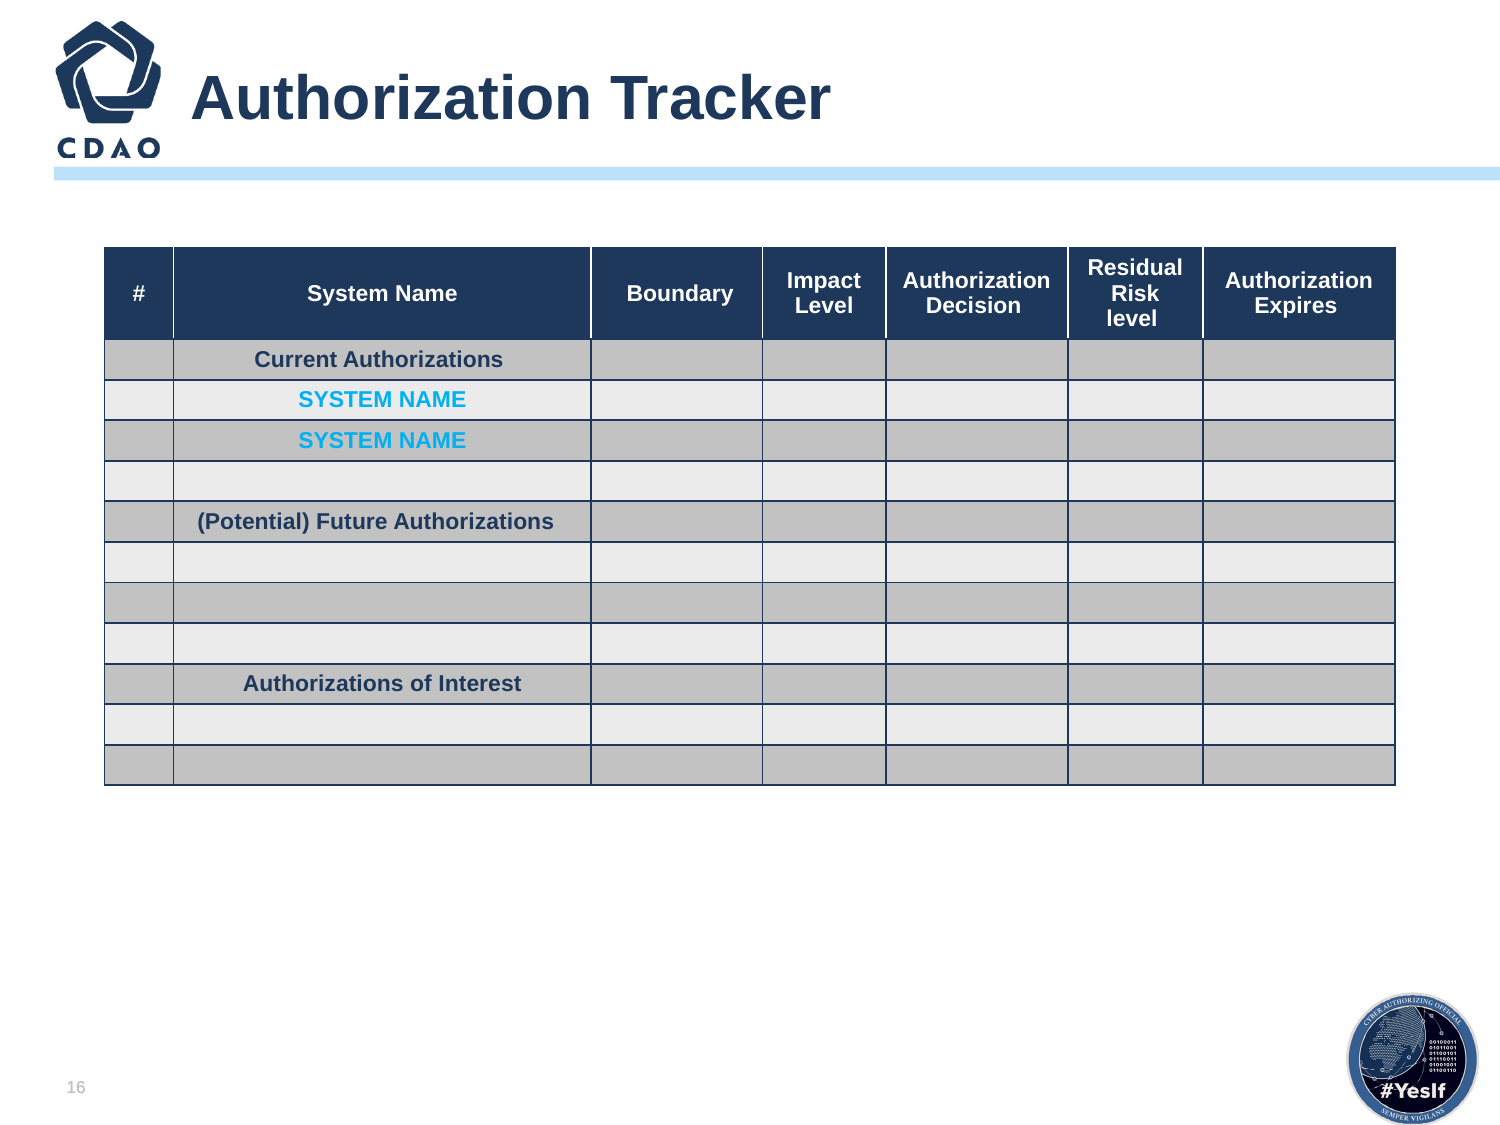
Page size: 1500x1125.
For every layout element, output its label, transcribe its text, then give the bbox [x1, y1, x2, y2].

table_cell [1204, 543, 1394, 582]
table_cell [592, 462, 762, 500]
table_cell [763, 705, 885, 744]
table_cell [1204, 624, 1394, 663]
table_cell [105, 746, 173, 784]
table_cell [763, 583, 885, 622]
table_cell [1069, 746, 1202, 784]
table_cell [592, 705, 762, 744]
table_header Authorization Expires [1204, 248, 1394, 338]
table_cell [105, 543, 173, 582]
table_cell [1069, 583, 1202, 622]
table_cell [105, 583, 173, 622]
table_cell SYSTEM NAME [174, 381, 590, 419]
table_header Residual Risk level [1069, 248, 1202, 338]
table_cell [1204, 665, 1394, 703]
table_cell [887, 421, 1067, 460]
table_cell [1204, 583, 1394, 622]
table_cell [592, 421, 762, 460]
table_header # [105, 248, 173, 338]
table_cell [1069, 543, 1202, 582]
table_cell SYSTEM NAME [174, 421, 590, 460]
table_header Authorization Decision [887, 248, 1067, 338]
table_cell [1204, 340, 1394, 379]
table_cell [1204, 421, 1394, 460]
table_cell [763, 746, 885, 784]
table_header System Name [174, 248, 590, 338]
table_cell [1069, 421, 1202, 460]
table_cell Authorizations of Interest [174, 665, 590, 703]
table_cell (Potential) Future Authorizations [174, 502, 590, 541]
title Authorization Tracker [175, 48, 1467, 150]
table_cell [887, 665, 1067, 703]
table_cell [887, 583, 1067, 622]
table_cell [887, 502, 1067, 541]
table_cell [1204, 705, 1394, 744]
table_cell [887, 624, 1067, 663]
table_cell [1204, 381, 1394, 419]
table_cell [174, 705, 590, 744]
table_cell [887, 381, 1067, 419]
table_cell [887, 340, 1067, 379]
table_cell [763, 340, 885, 379]
table_cell [592, 583, 762, 622]
table_cell [887, 705, 1067, 744]
table_cell [763, 381, 885, 419]
table_cell [592, 665, 762, 703]
table_cell [763, 462, 885, 500]
table_cell [105, 462, 173, 500]
table_cell [887, 746, 1067, 784]
table_cell [763, 543, 885, 582]
table_cell [1069, 340, 1202, 379]
table_header Boundary [592, 248, 762, 338]
table_cell [105, 665, 173, 703]
table_cell [592, 502, 762, 541]
table_cell [1069, 462, 1202, 500]
table_cell [1204, 746, 1394, 784]
table_cell [592, 746, 762, 784]
table_cell [763, 665, 885, 703]
table_cell [887, 543, 1067, 582]
table_cell [1069, 624, 1202, 663]
table_cell Current Authorizations [174, 340, 590, 379]
table_cell [105, 624, 173, 663]
table_cell [105, 421, 173, 460]
table_cell [763, 502, 885, 541]
table_cell [1069, 502, 1202, 541]
table_cell [1204, 502, 1394, 541]
table_cell [174, 543, 590, 582]
table_cell [592, 624, 762, 663]
table_cell [1069, 665, 1202, 703]
table_cell [1069, 381, 1202, 419]
table_cell [105, 705, 173, 744]
table_cell [174, 583, 590, 622]
table_cell [763, 624, 885, 663]
table_cell [592, 340, 762, 379]
table_cell [592, 543, 762, 582]
table_cell [105, 381, 173, 419]
picture [1345, 991, 1480, 1125]
table_header Impact Level [763, 248, 885, 338]
table_cell [1204, 462, 1394, 500]
table_cell [1069, 705, 1202, 744]
table_cell [174, 746, 590, 784]
table_cell [763, 421, 885, 460]
table_cell [887, 462, 1067, 500]
table_cell [174, 462, 590, 500]
table_cell [174, 624, 590, 663]
table_cell [592, 381, 762, 419]
table_cell [105, 502, 173, 541]
table_cell [105, 340, 173, 379]
